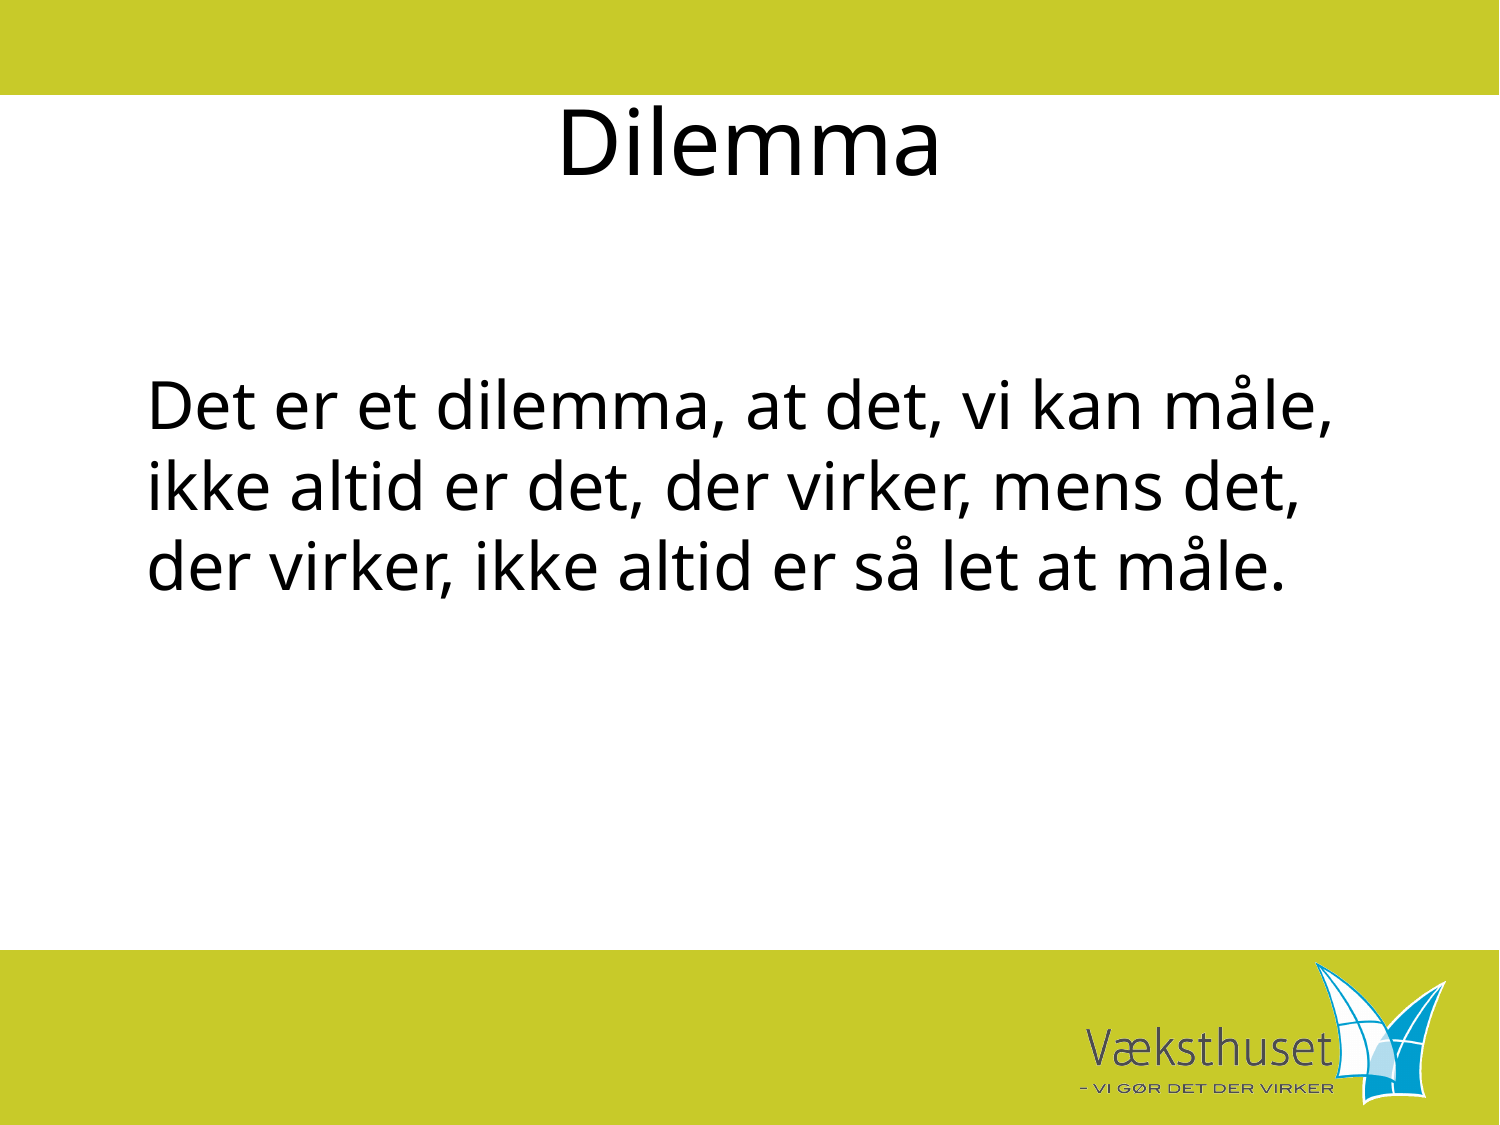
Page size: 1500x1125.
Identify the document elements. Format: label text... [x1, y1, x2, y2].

picture [1328, 973, 1378, 1020]
title Dilemma [74, 44, 1426, 233]
list Det er et dilemma, at det, vi kan måle, ikke altid er det, der virker, mens det, der virker, ikke altid er så let at måle. [74, 262, 1426, 941]
picture [1323, 973, 1355, 1023]
picture [1361, 1023, 1395, 1079]
picture [1340, 1024, 1367, 1075]
picture [1394, 1038, 1411, 1044]
picture [1080, 962, 1447, 1106]
